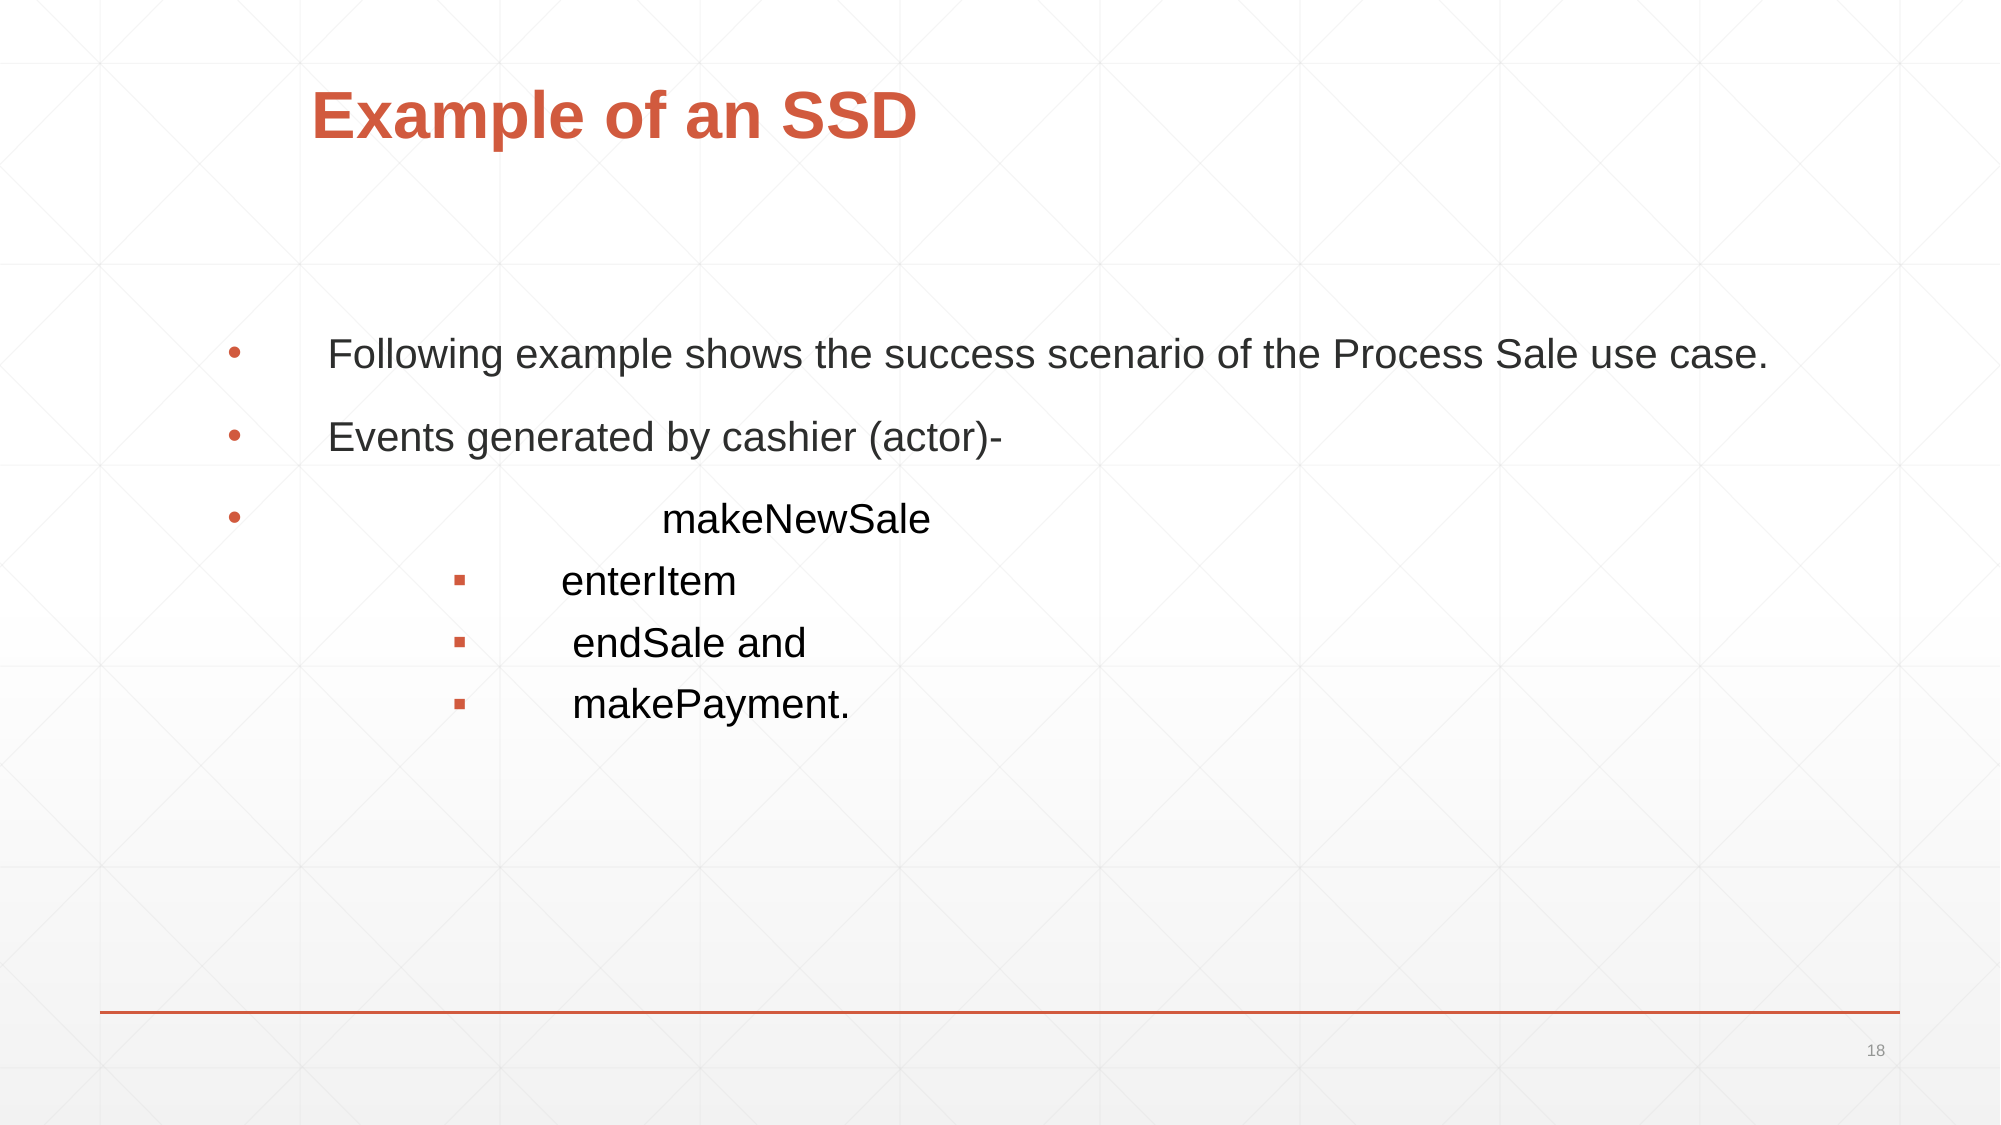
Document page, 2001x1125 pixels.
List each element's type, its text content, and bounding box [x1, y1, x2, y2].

list Following example shows the success scenario of the Process Sale use case. Events generated by cashier (actor)- makeNewSale enterItem endSale and makePayment. [212, 324, 1788, 950]
slide_number 18 [1749, 1031, 1901, 1069]
title Example of an SSD [296, 35, 1495, 161]
